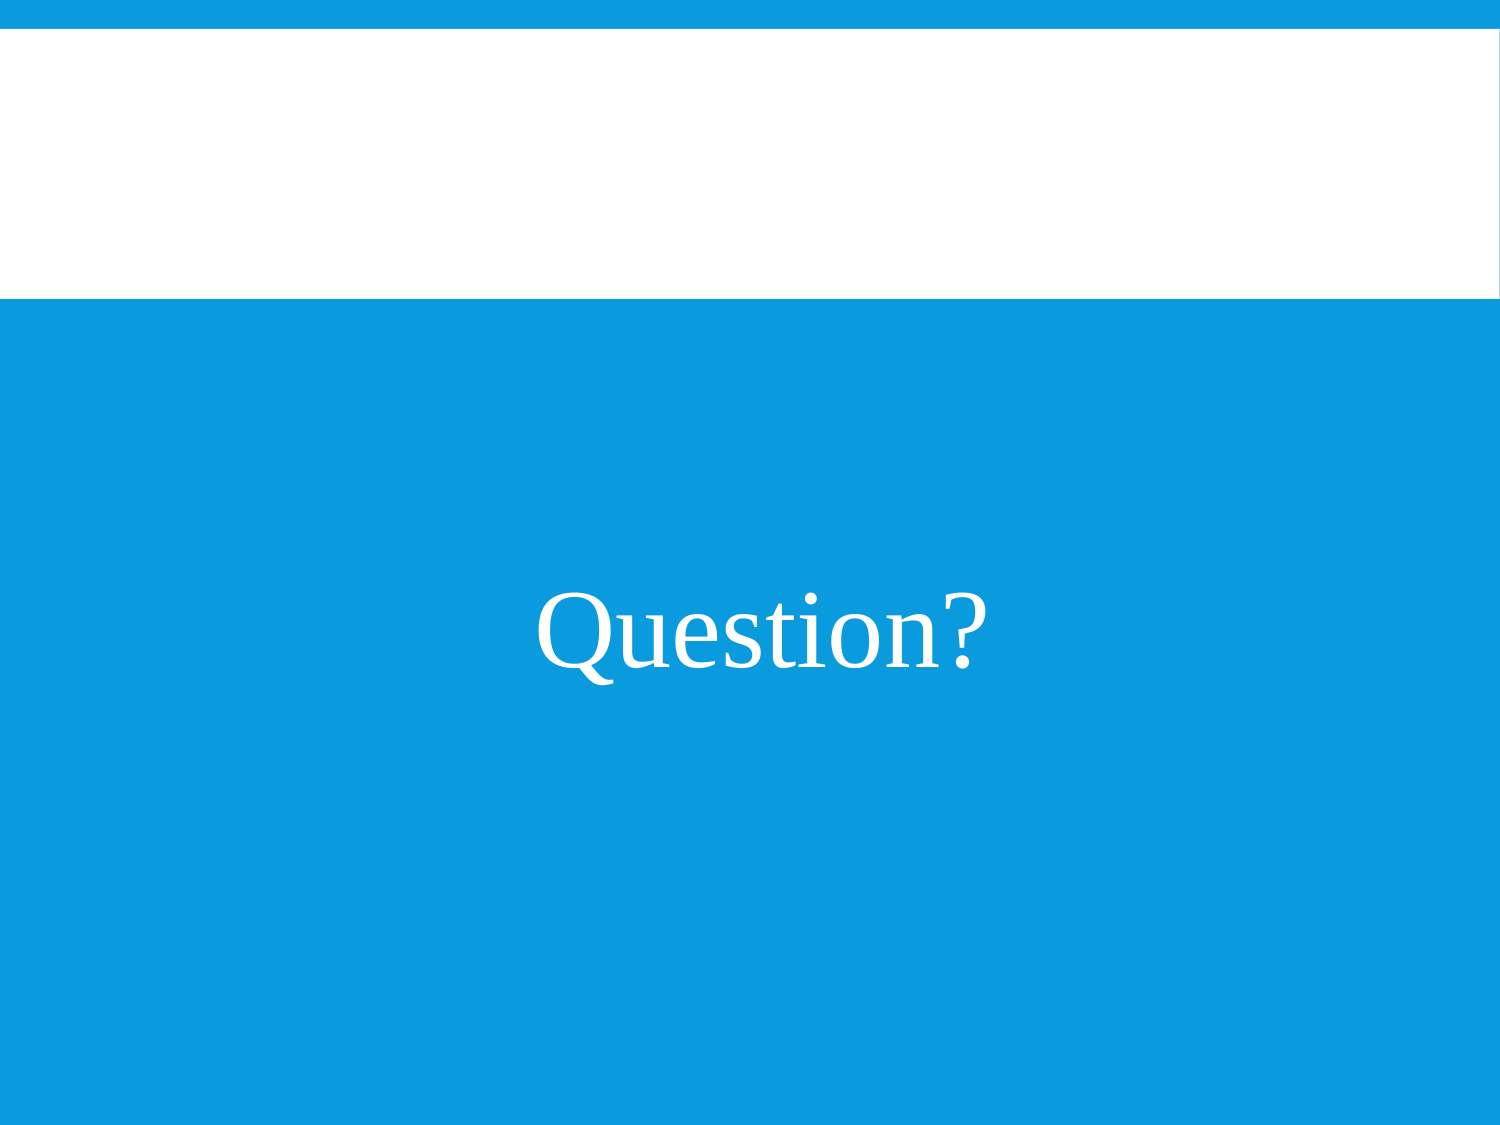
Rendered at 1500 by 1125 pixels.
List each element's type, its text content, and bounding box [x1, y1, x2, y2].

list Question? [125, 562, 1400, 838]
